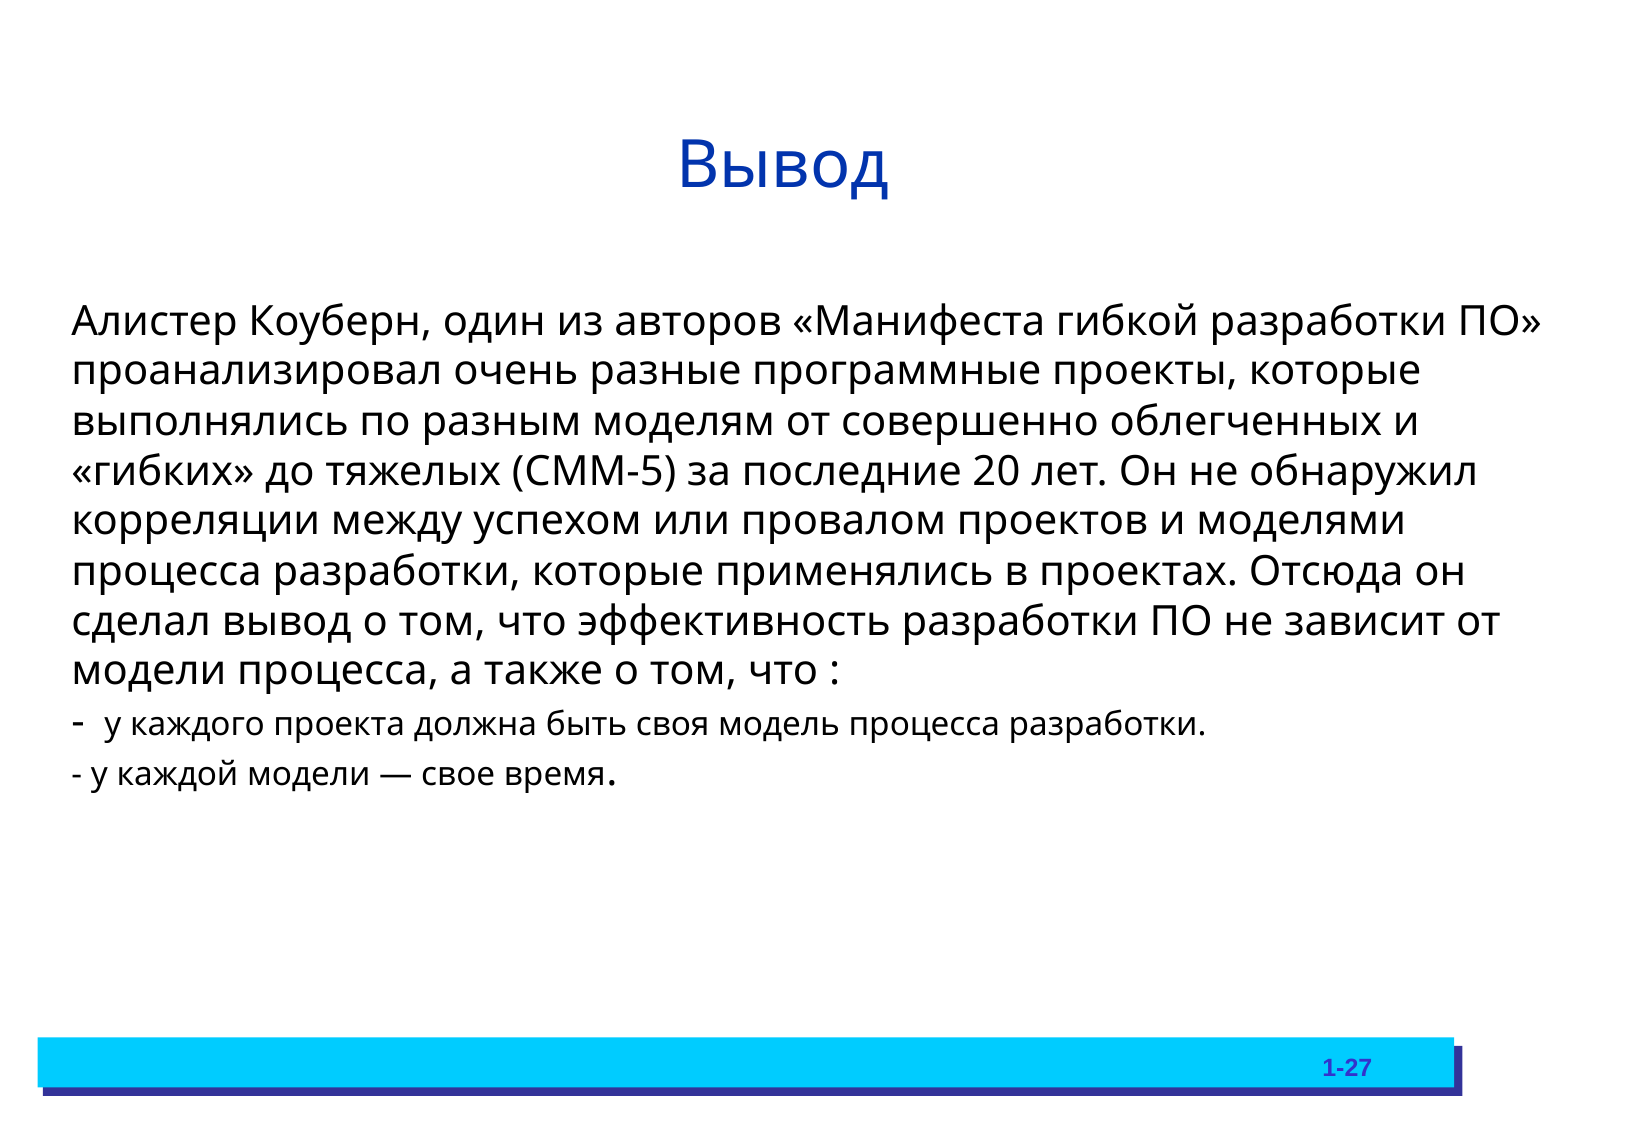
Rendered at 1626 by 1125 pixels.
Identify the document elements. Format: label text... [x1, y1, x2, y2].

slide_number 1-27 [1074, 1043, 1388, 1082]
title Алистер Коуберн, один из авторов «Манифеста гибкой разработки ПО» проанализировал очень разные программные проекты, которые выполнялись по разным моделям от совершенно облегченных и «гибких» до тяжелых (СММ-5) за последние 20 лет. Он не обнаружил корреляции между успехом или провалом проектов и моделями процесса разработки, которые применялись в проектах. Отсюда он сделал вывод о том, что эффективность разработки ПО не зависит от модели процесса, а также о том, что : - у каждого проекта должна быть своя модель процесса разработки. - у каждой модели — свое время. [56, 243, 1581, 894]
text_box Вывод [661, 113, 905, 209]
